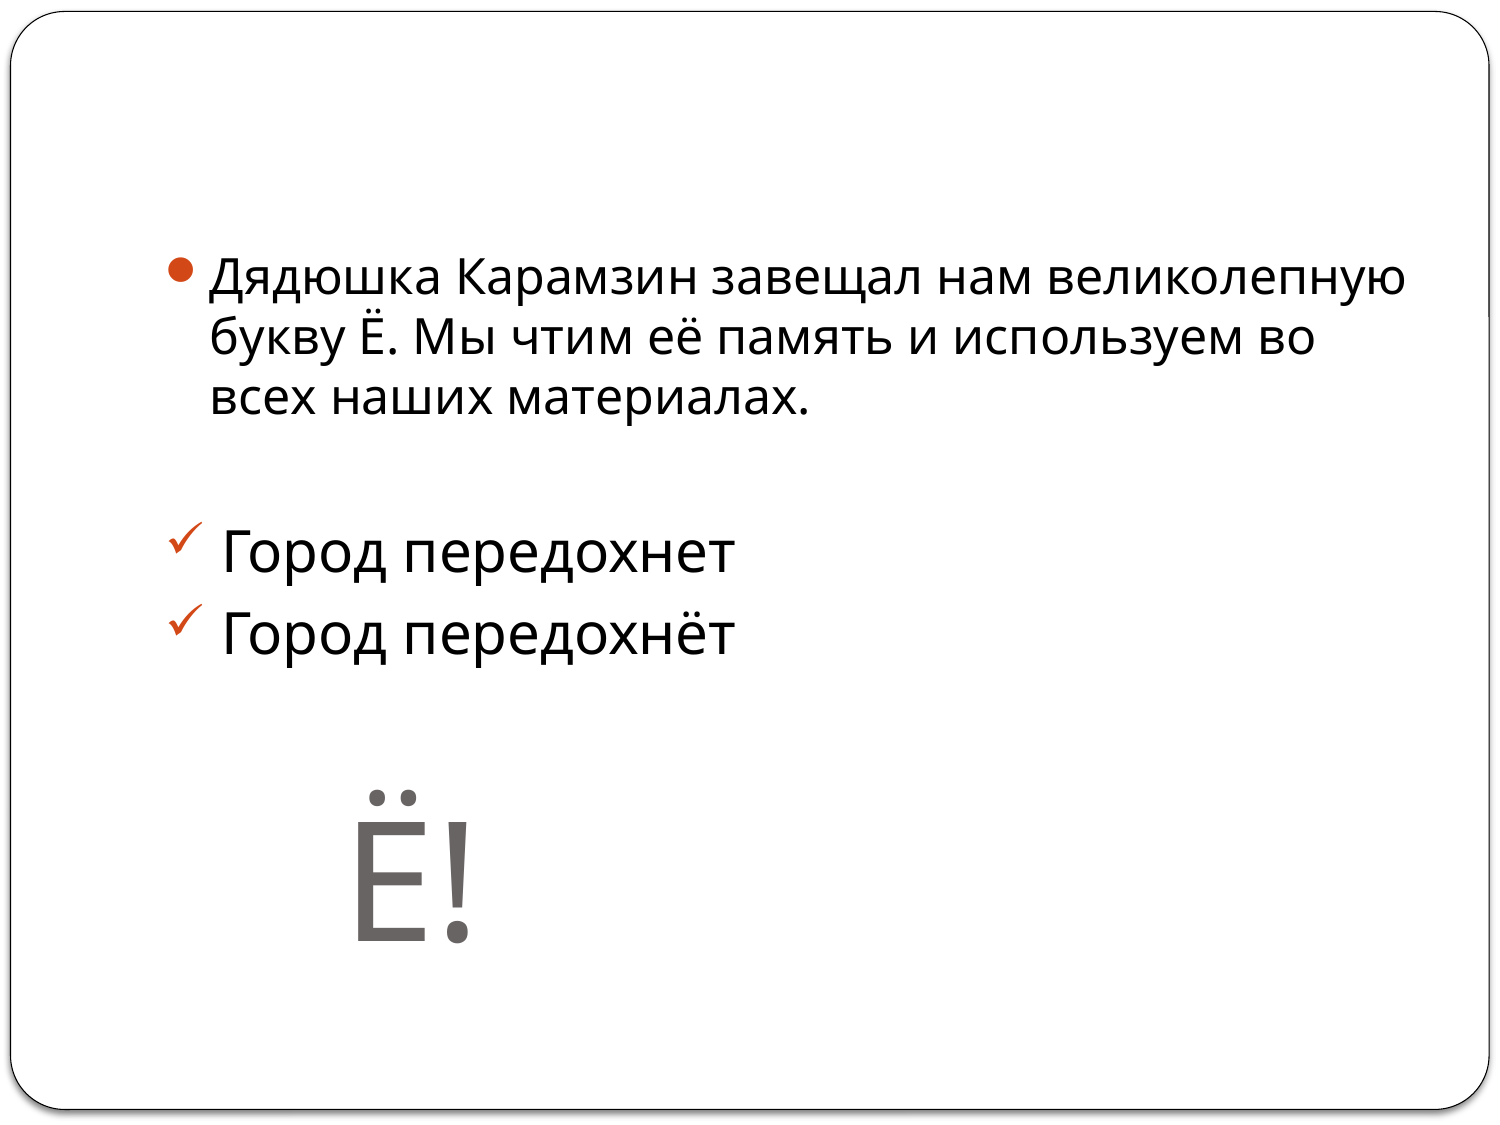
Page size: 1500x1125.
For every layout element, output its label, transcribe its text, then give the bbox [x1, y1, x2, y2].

list Дядюшка Карамзин завещал нам великолепную букву Ё. Мы чтим её память и используем во всех наших материалах. Город передохнет Город передохнёт [150, 237, 1425, 988]
